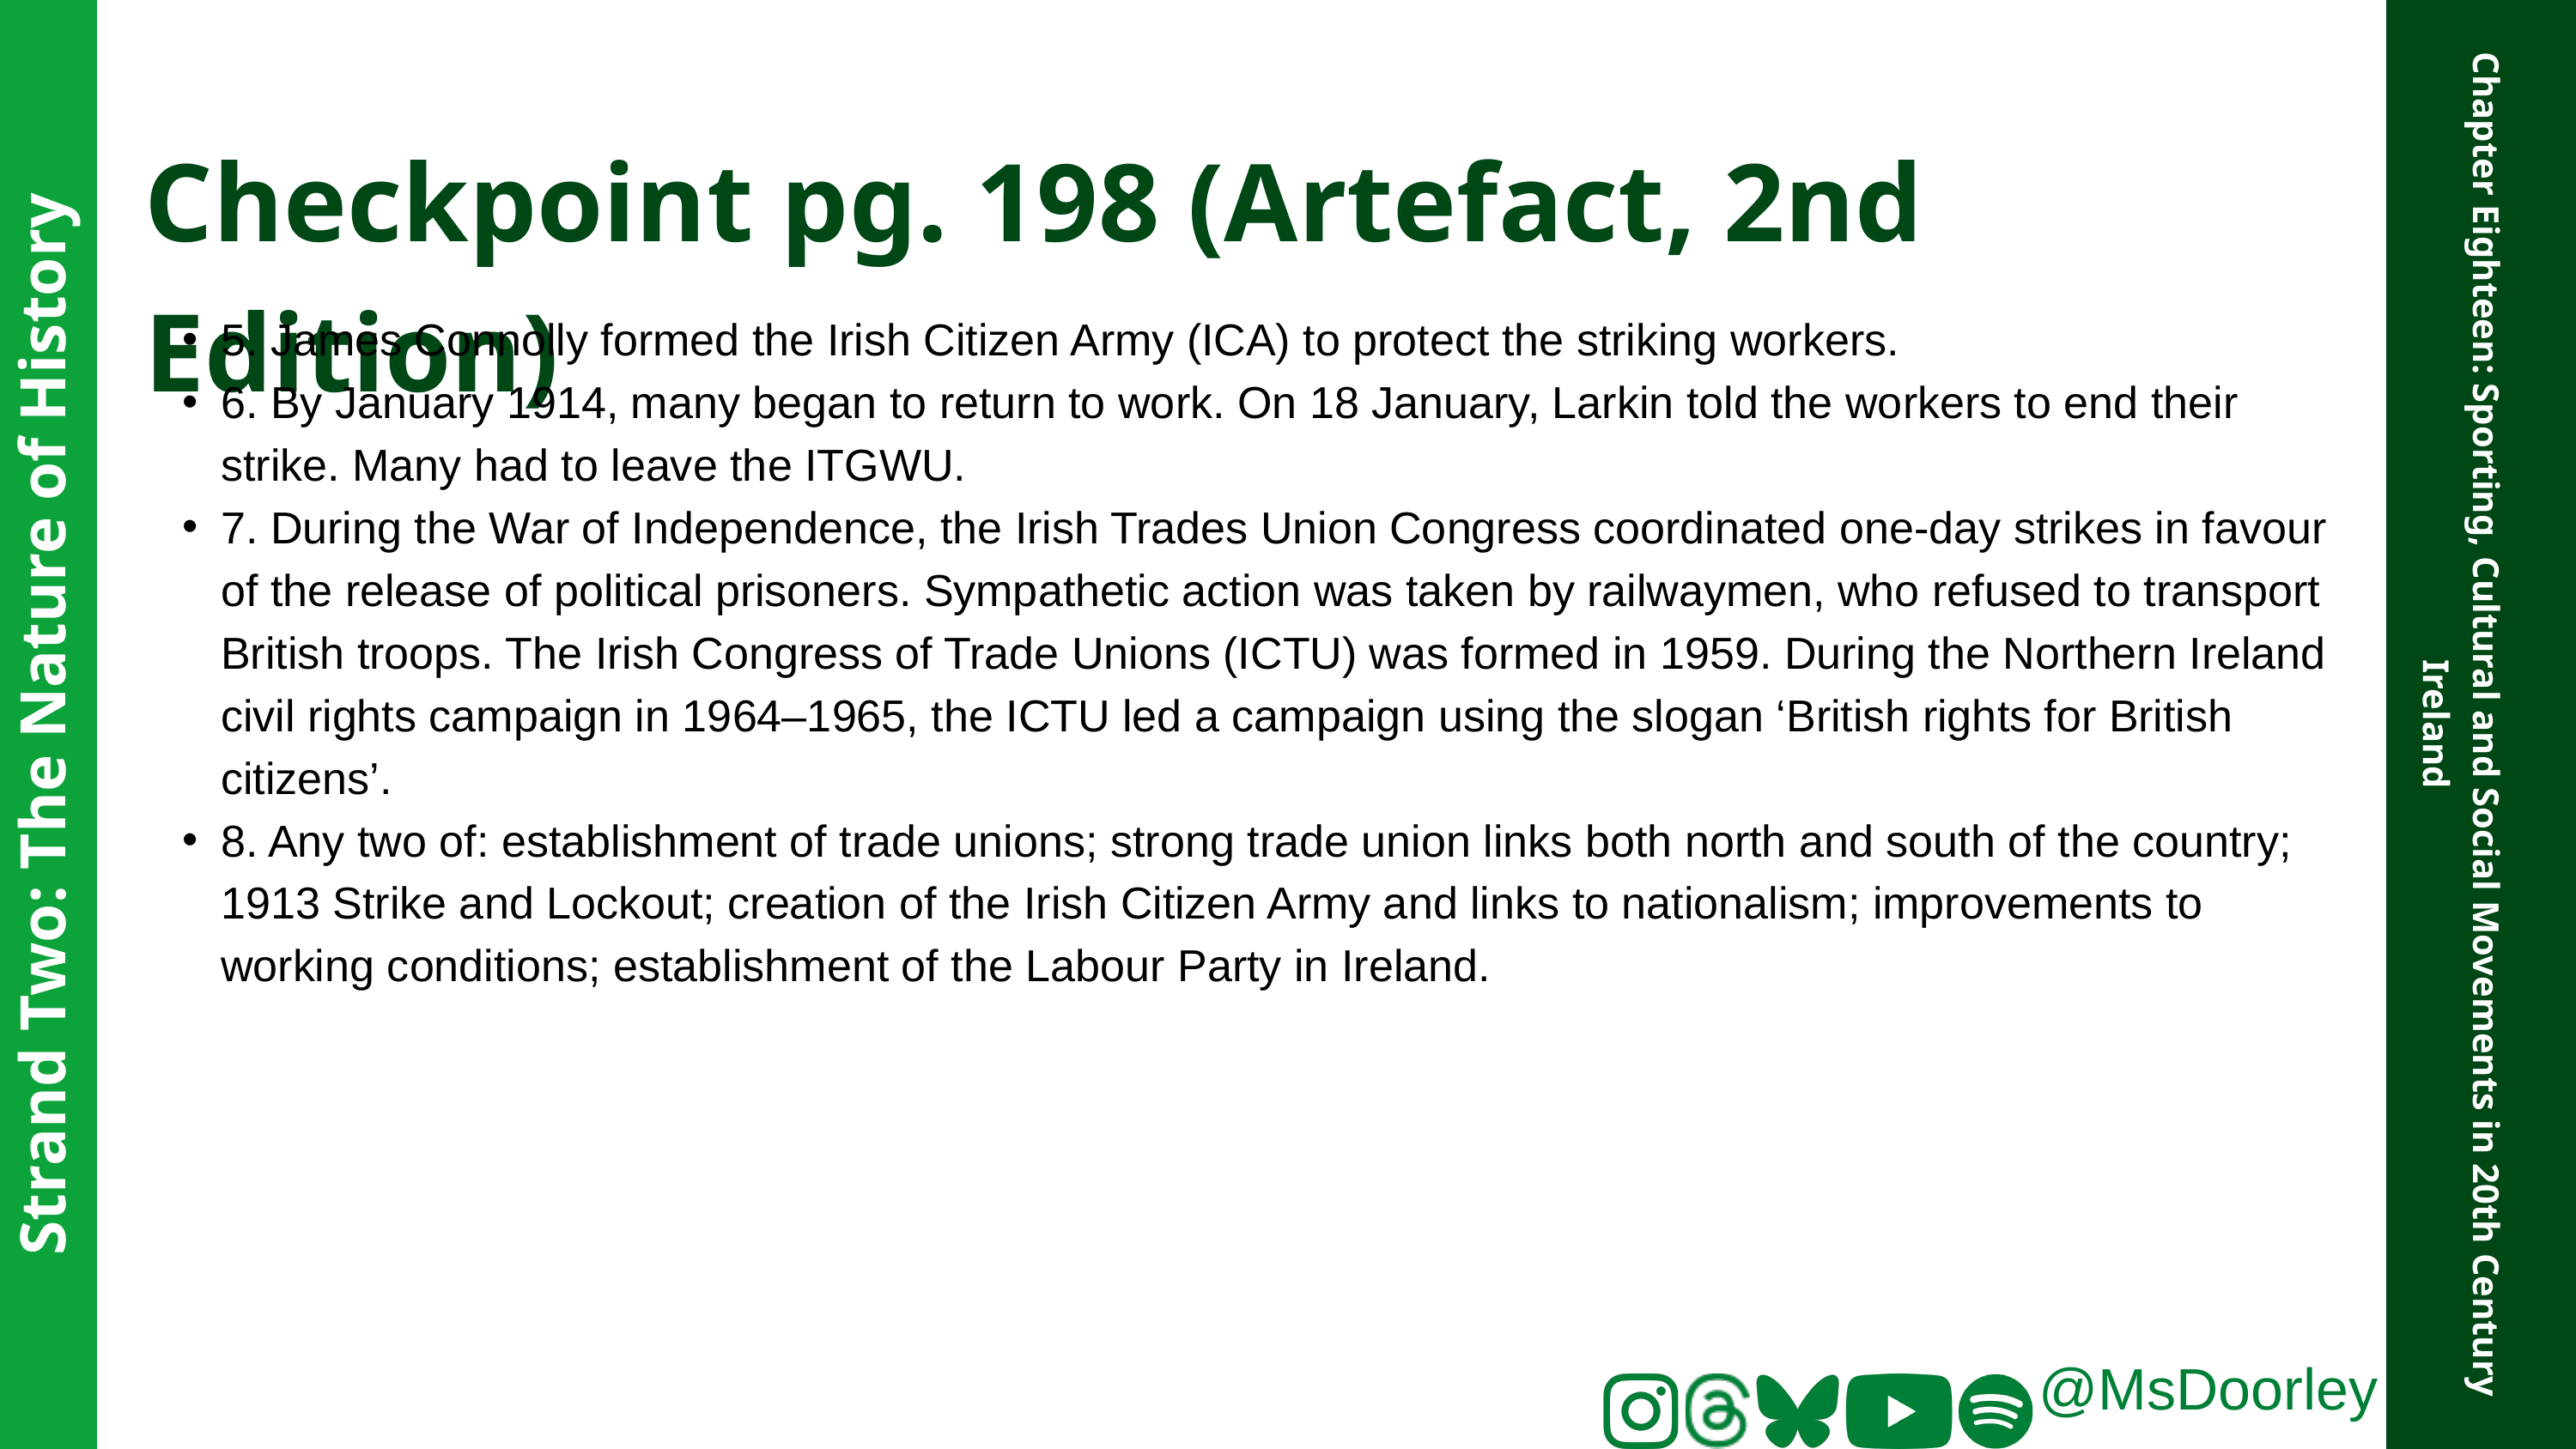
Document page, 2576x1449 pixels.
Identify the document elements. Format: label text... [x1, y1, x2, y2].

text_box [0, 0, 97, 1449]
text_box 5. James Connolly formed the Irish Citizen Army (ICA) to protect the striking workers. 6. By January 1914, many began to return to work. On 18 January, Larkin told the workers to end their strike. Many had to leave the ITGWU. 7. During the War of Independence, the Irish Trades Union Congress coordinated one-day strikes in favour of the release of political prisoners. Sympathetic action was taken by railwaymen, who refused to transport British troops. The Irish Congress of Trade Unions (ICTU) was formed in 1959. During the Northern Ireland civil rights campaign in 1964–1965, the ICTU led a campaign using the slogan ‘British rights for British citizens’. 8. Any two of: establishment of trade unions; strong trade union links both north and south of the country; 1913 Strike and Lockout; creation of the Irish Citizen Army and links to nationalism; improvements to working conditions; establishment of the Labour Party in Ireland. [144, 302, 2344, 1053]
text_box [2385, 0, 2576, 1449]
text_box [1603, 1373, 2386, 1449]
text_box Checkpoint pg. 198 (Artefact, 2nd Edition) [144, 112, 2344, 302]
